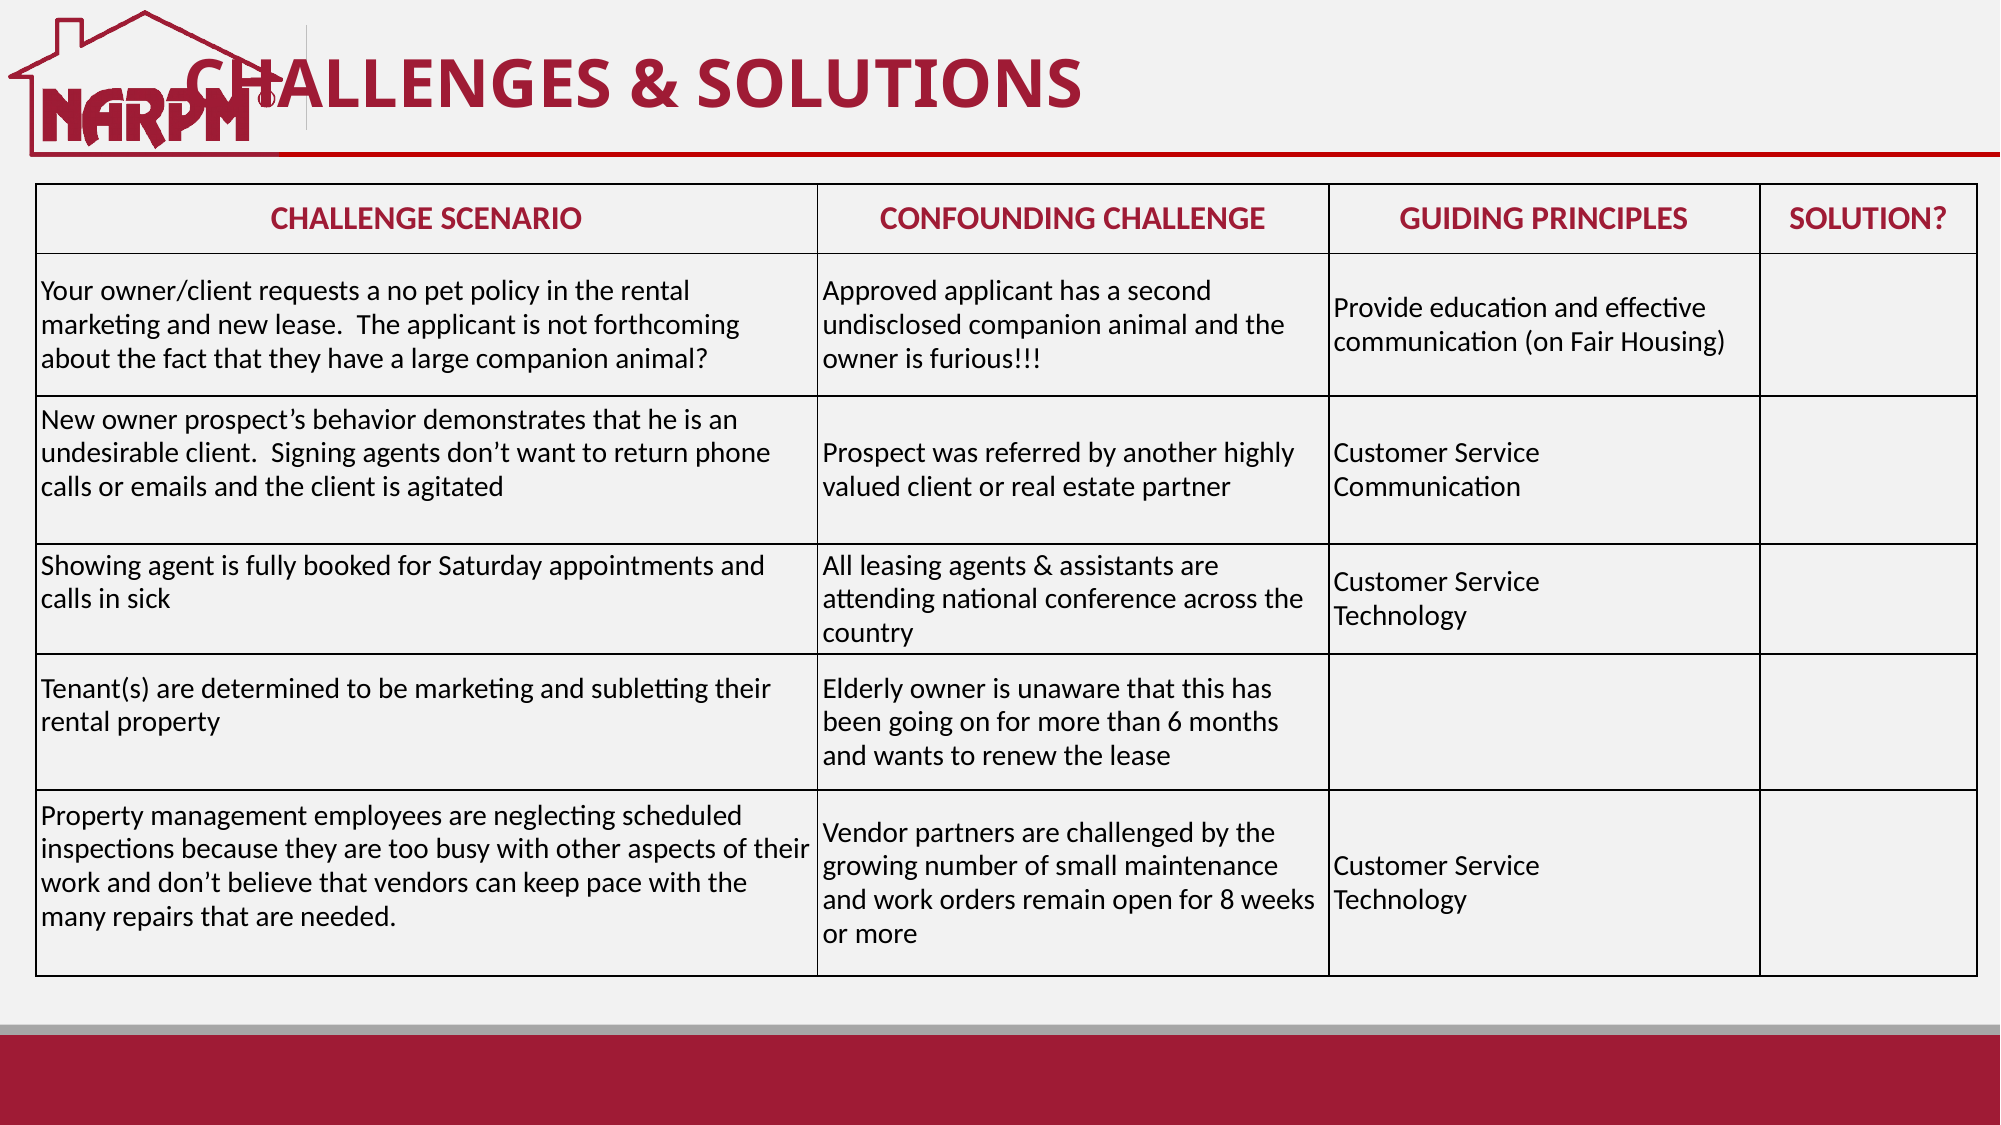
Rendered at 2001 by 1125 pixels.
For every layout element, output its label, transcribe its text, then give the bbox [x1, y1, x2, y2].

table_cell Customer Service Technology [1330, 545, 1759, 653]
table_cell [1761, 545, 1976, 653]
table_header GUIDING PRINCIPLES [1330, 185, 1759, 253]
table_cell Elderly owner is unaware that this has been going on for more than 6 months and wants to renew the lease [818, 655, 1328, 789]
text_box CHALLENGES & SOLUTIONS [283, 33, 1099, 129]
text_box [0, 1024, 2000, 1034]
table_cell Provide education and effective communication (on Fair Housing) [1330, 254, 1759, 395]
table_header SOLUTION? [1761, 185, 1976, 253]
picture [8, 10, 283, 157]
text_box [0, 1034, 2000, 1125]
table_cell Property management employees are neglecting scheduled inspections because they are too busy with other aspects of their work and don’t believe that vendors can keep pace with the many repairs that are needed. [37, 791, 817, 975]
table_header CHALLENGE SCENARIO [37, 185, 817, 253]
table_cell Approved applicant has a second undisclosed companion animal and the owner is furious!!! [818, 254, 1328, 395]
table_cell All leasing agents & assistants are attending national conference across the country [818, 545, 1328, 653]
table_cell Vendor partners are challenged by the growing number of small maintenance and work orders remain open for 8 weeks or more [818, 791, 1328, 975]
table_cell Customer Service Technology [1330, 791, 1759, 975]
table_cell Showing agent is fully booked for Saturday appointments and calls in sick [37, 545, 817, 653]
table_cell Customer Service Communication [1330, 397, 1759, 543]
table_cell [1761, 655, 1976, 789]
table_cell Tenant(s) are determined to be marketing and subletting their rental property [37, 655, 817, 789]
table_header CONFOUNDING CHALLENGE [818, 185, 1328, 253]
table_cell Your owner/client requests a no pet policy in the rental marketing and new lease. The applicant is not forthcoming about the fact that they have a large companion animal? [37, 254, 817, 395]
table_cell [1330, 655, 1759, 789]
table_cell [1761, 397, 1976, 543]
table_cell New owner prospect’s behavior demonstrates that he is an undesirable client. Signing agents don’t want to return phone calls or emails and the client is agitated [37, 397, 817, 543]
table_cell [1761, 254, 1976, 395]
table_cell [1761, 791, 1976, 975]
table_cell Prospect was referred by another highly valued client or real estate partner [818, 397, 1328, 543]
